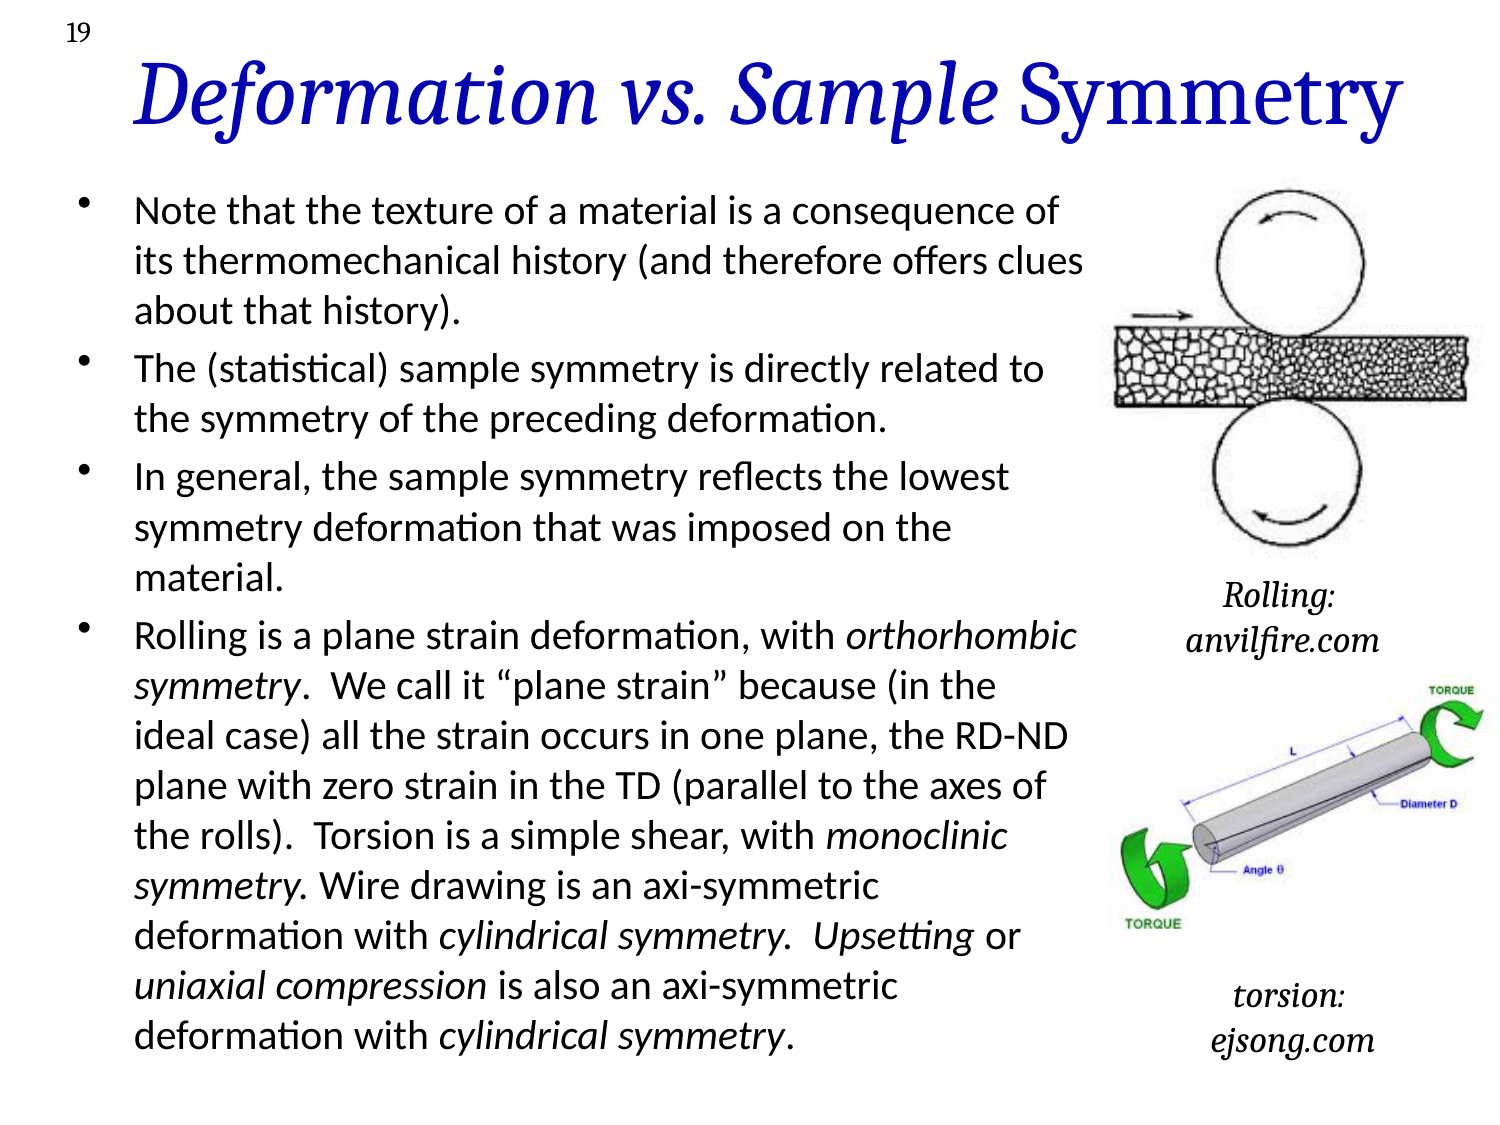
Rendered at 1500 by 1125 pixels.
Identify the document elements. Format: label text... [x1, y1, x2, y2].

list Note that the texture of a material is a consequence of its thermomechanical history (and therefore offers clues about that history). The (statistical) sample symmetry is directly related to the symmetry of the preceding deformation. In general, the sample symmetry reflects the lowest symmetry deformation that was imposed on the material. Rolling is a plane strain deformation, with orthorhombic symmetry. We call it “plane strain” because (in the ideal case) all the strain occurs in one plane, the RD-ND plane with zero strain in the TD (parallel to the axes of the rolls). Torsion is a simple shear, with monoclinic symmetry. Wire drawing is an axi-symmetric deformation with cylindrical symmetry. Upsetting or uniaxial compression is also an axi-symmetric deformation with cylindrical symmetry. [62, 174, 1101, 1088]
picture [1108, 674, 1500, 942]
title Deformation vs. Sample Symmetry [74, 24, 1463, 151]
slide_number 19 [5, 5, 107, 57]
text_box torsion: ejsong.com [1195, 962, 1392, 1068]
picture [1099, 174, 1484, 559]
text_box Rolling: anvilfire.com [1170, 568, 1396, 668]
